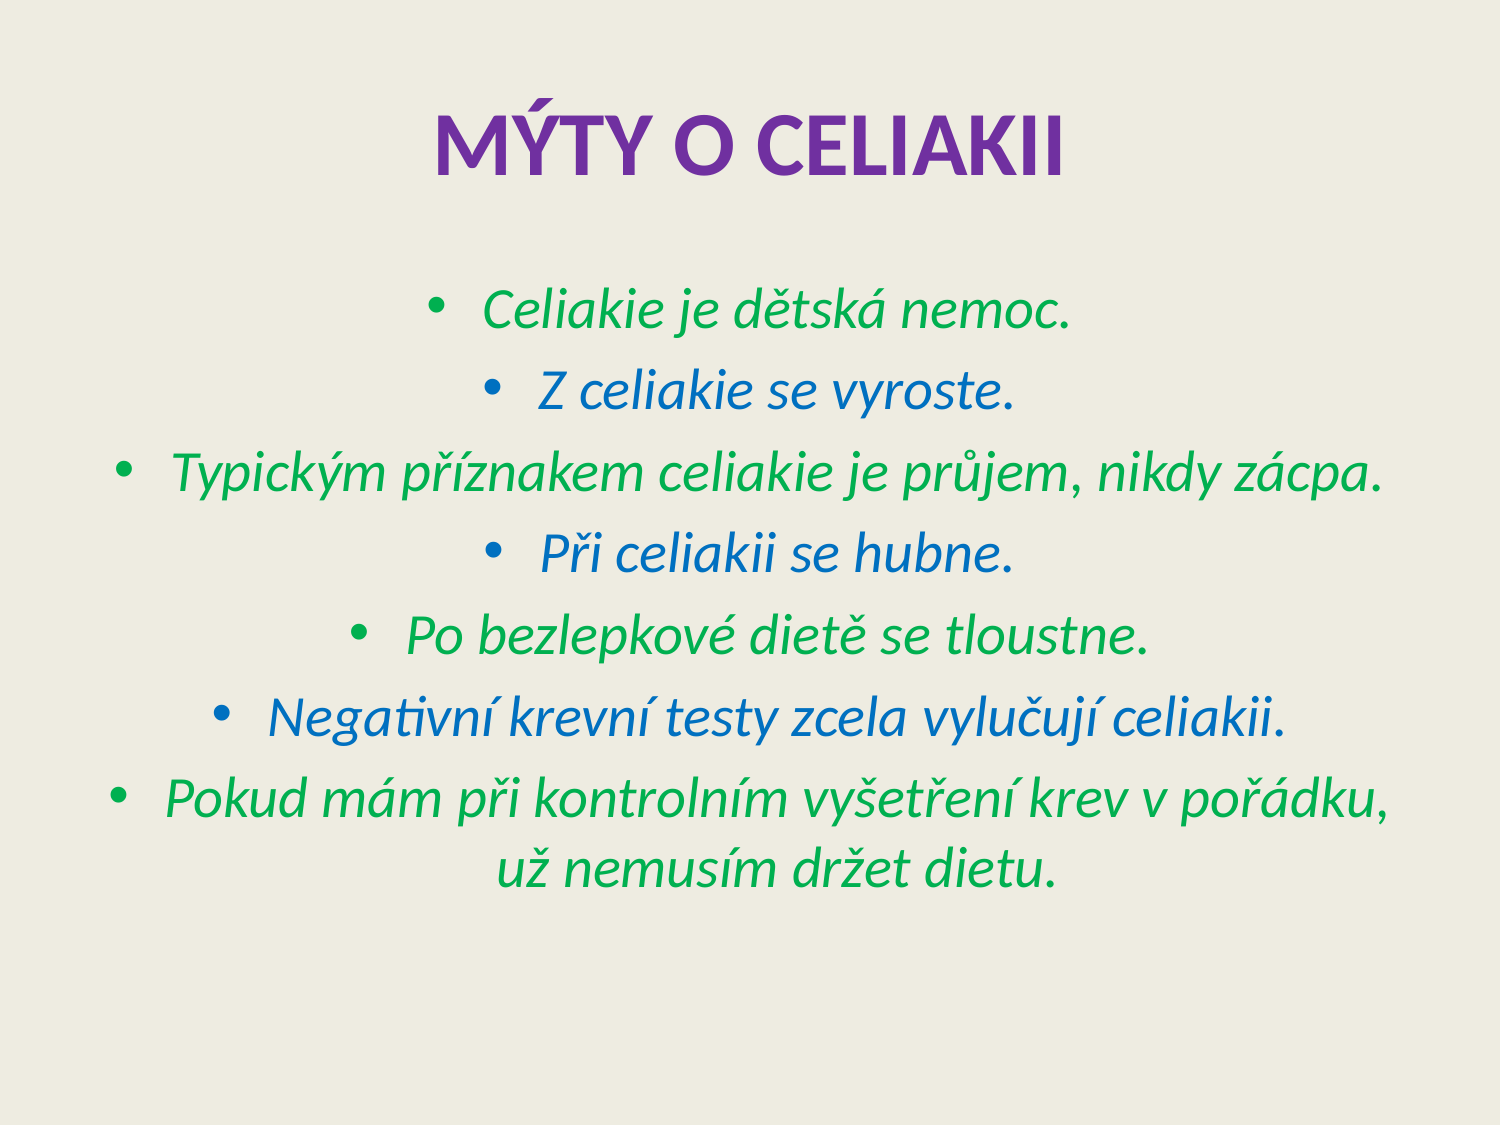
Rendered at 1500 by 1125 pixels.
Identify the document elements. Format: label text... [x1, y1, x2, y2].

title MÝTY O CELIAKII [75, 45, 1425, 233]
list Celiakie je dětská nemoc. Z celiakie se vyroste. Typickým příznakem celiakie je průjem, nikdy zácpa. Při celiakii se hubne. Po bezlepkové dietě se tloustne. Negativní krevní testy zcela vylučují celiakii. Pokud mám při kontrolním vyšetření krev v pořádku, už nemusím držet dietu. [75, 262, 1425, 1005]
